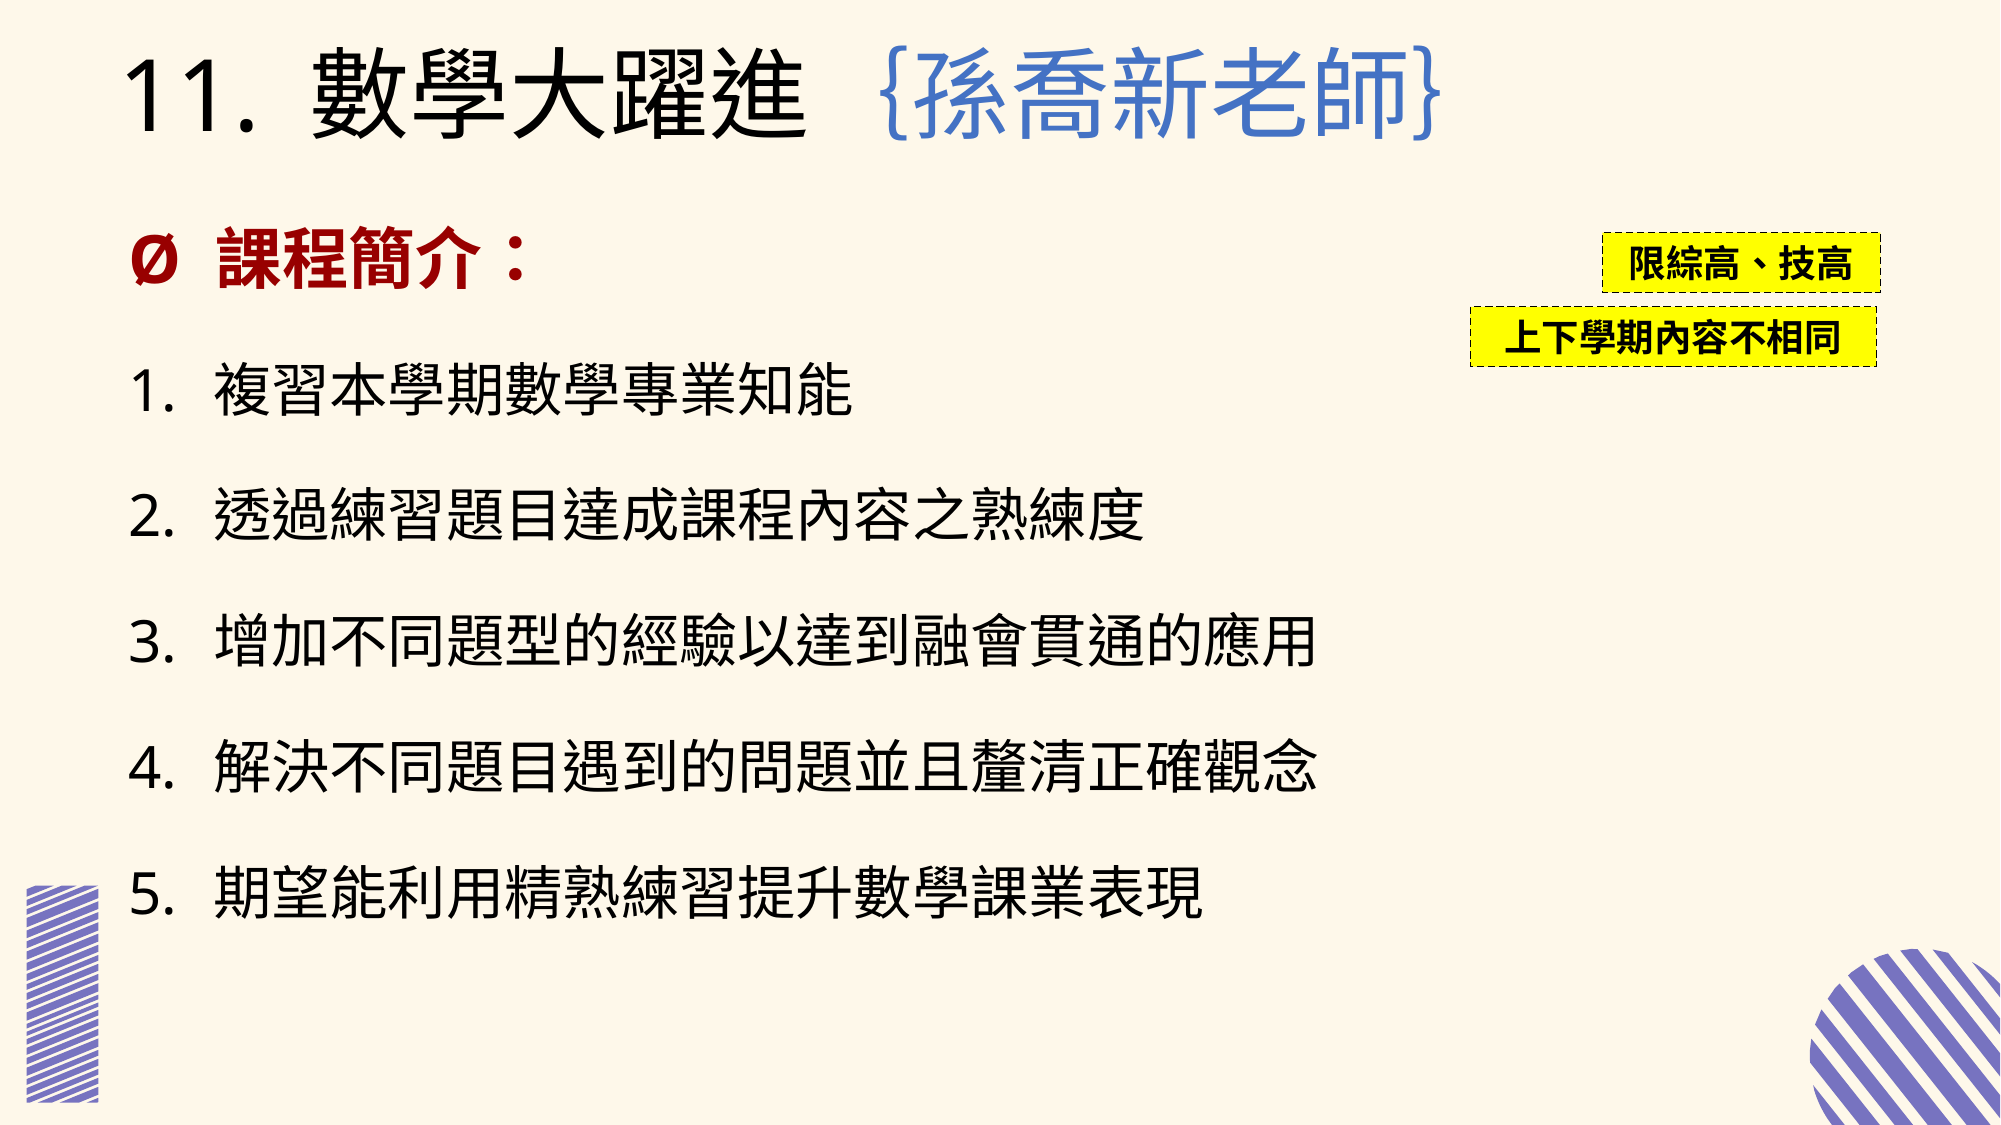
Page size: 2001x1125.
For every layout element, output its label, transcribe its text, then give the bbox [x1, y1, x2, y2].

text_box 限綜高、技高 [1602, 232, 1881, 293]
text_box 11. 數學大躍進｛孫喬新老師｝ [103, 30, 1943, 172]
text_box 上下學期內容不相同 [1470, 306, 1877, 367]
text_box Ø 課程簡介： 複習本學期數學專業知能 透過練習題目達成課程內容之熟練度 增加不同題型的經驗以達到融會貫通的應用 解決不同題目遇到的問題並且釐清正確觀念 期望能利用精熟練習提升數學課業表現 [114, 161, 1932, 783]
